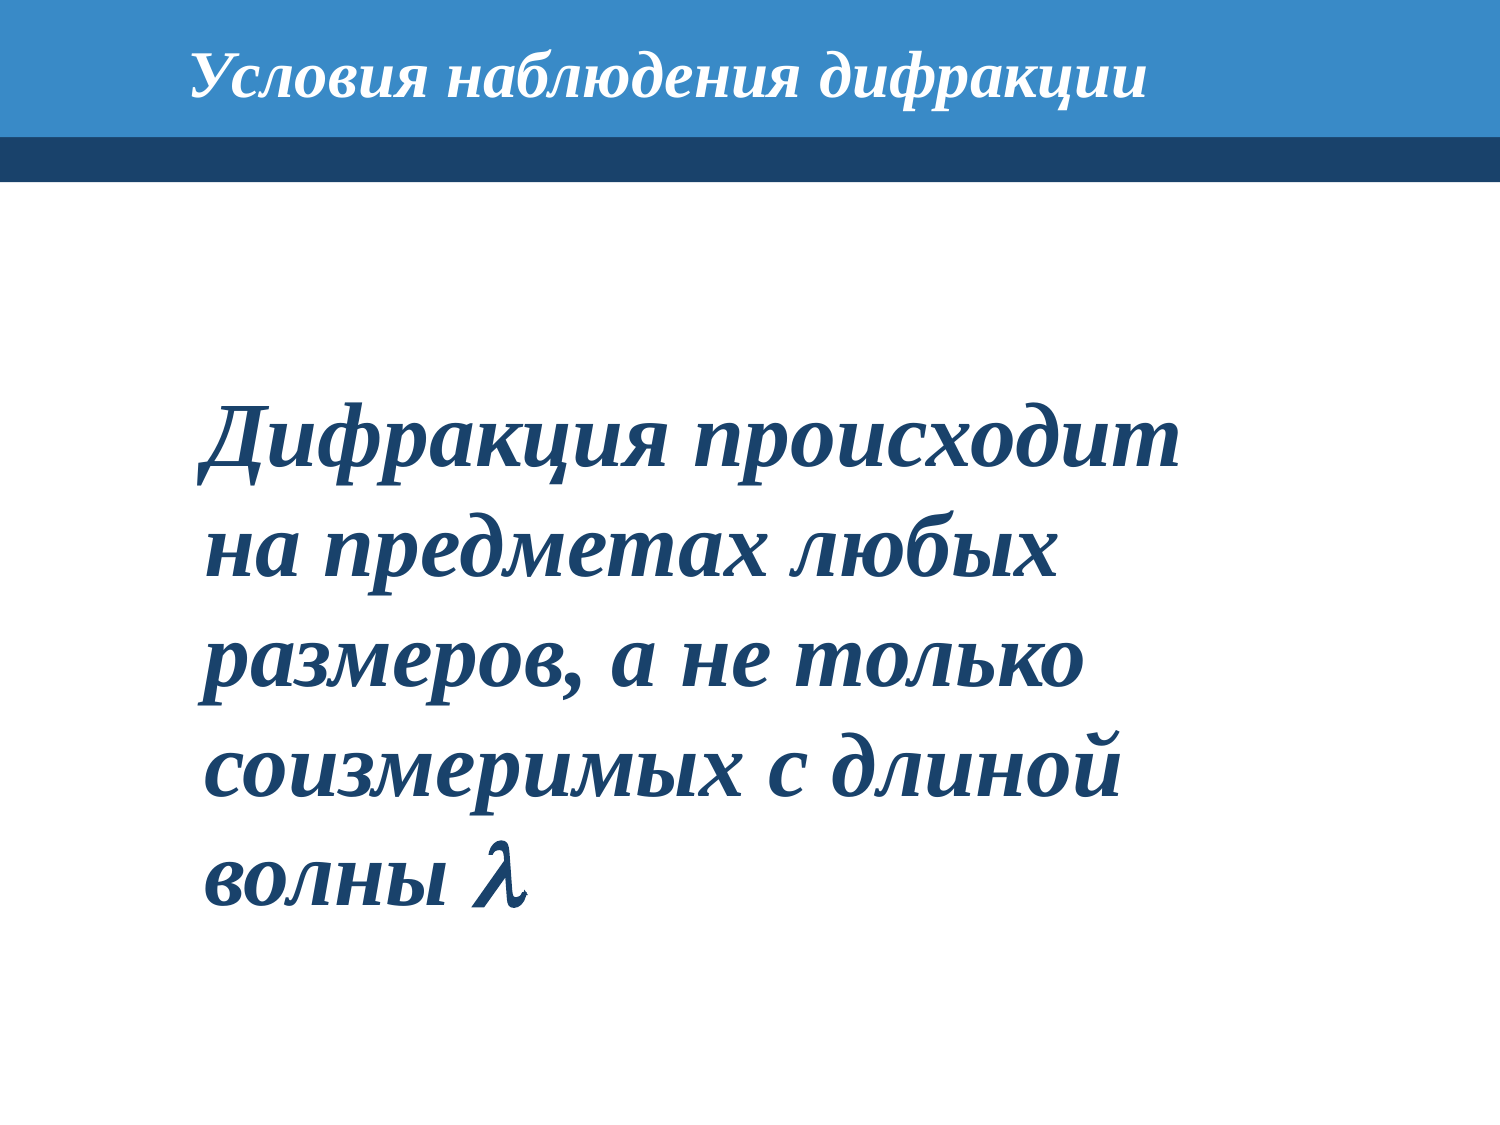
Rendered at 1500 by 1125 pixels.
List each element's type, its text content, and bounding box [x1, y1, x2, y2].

title Условия наблюдения дифракции [62, 24, 1276, 118]
text_box Дифракция происходит на предметах любых размеров, а не только соизмеримых с длиной волны  [189, 367, 1285, 932]
